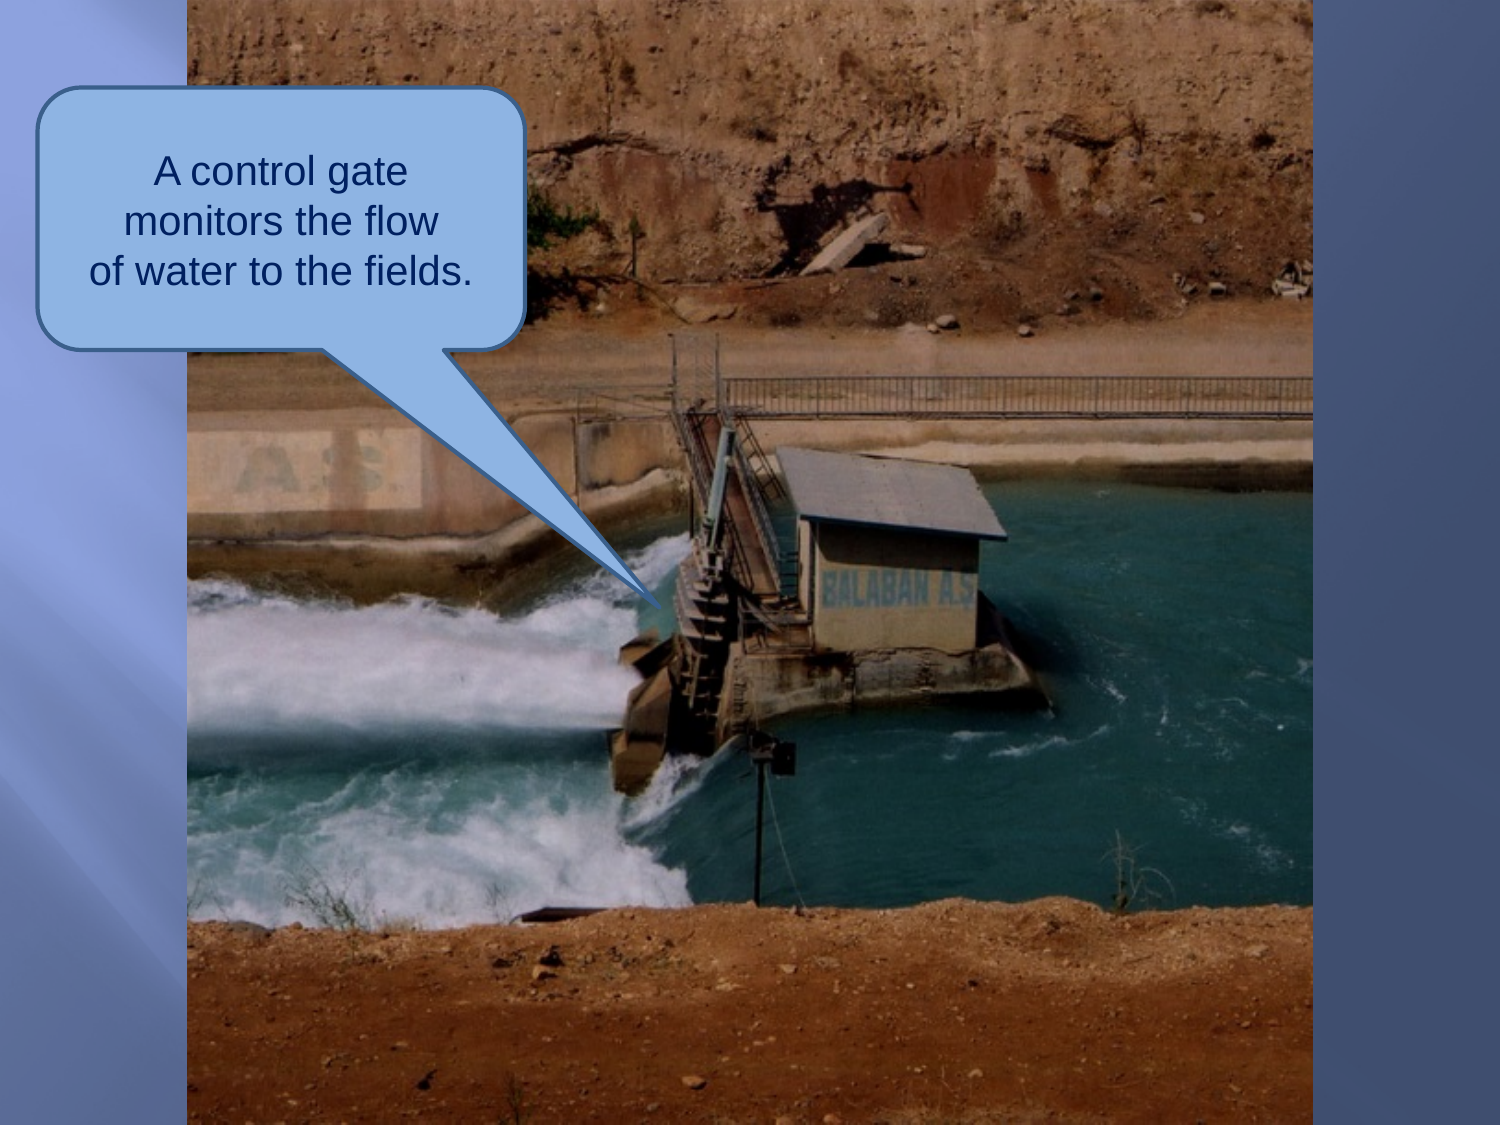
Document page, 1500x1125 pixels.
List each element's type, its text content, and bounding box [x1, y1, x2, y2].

picture [187, 0, 1313, 1125]
text_box A control gate monitors the flow of water to the fields. [35, 85, 187, 353]
